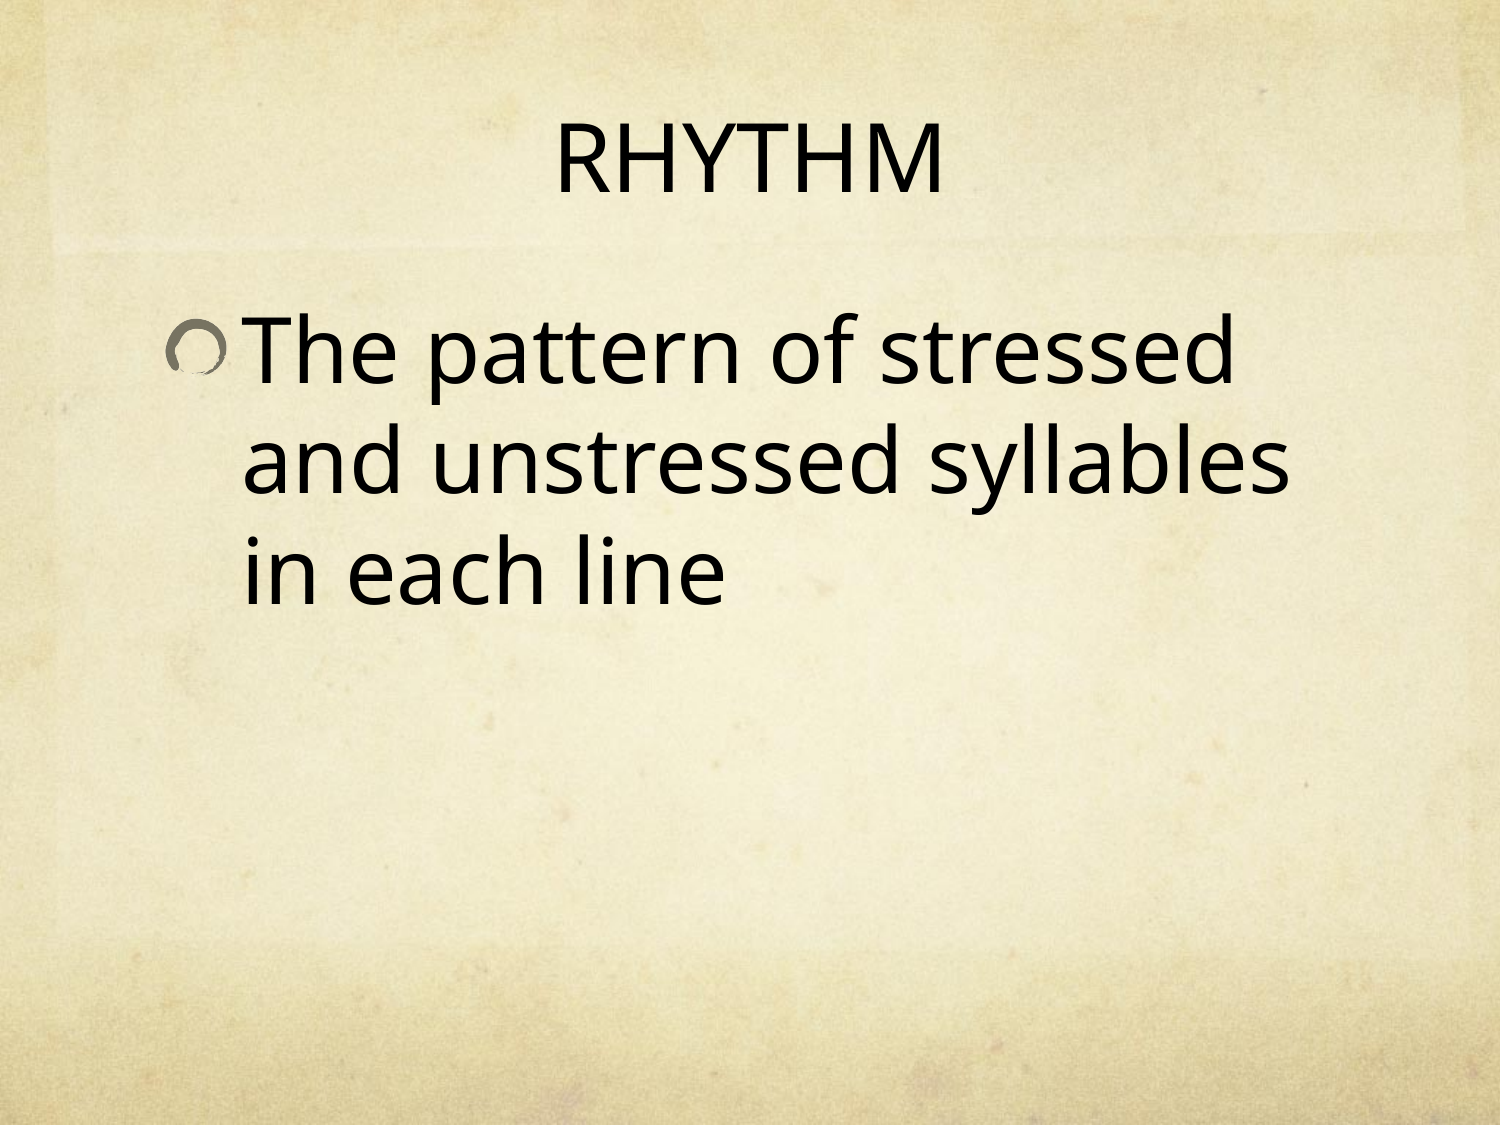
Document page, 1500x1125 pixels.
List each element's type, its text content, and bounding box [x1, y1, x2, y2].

title RHYTHM [150, 82, 1350, 225]
list The pattern of stressed and unstressed syllables in each line [150, 284, 1350, 950]
picture [0, 0, 1500, 1125]
